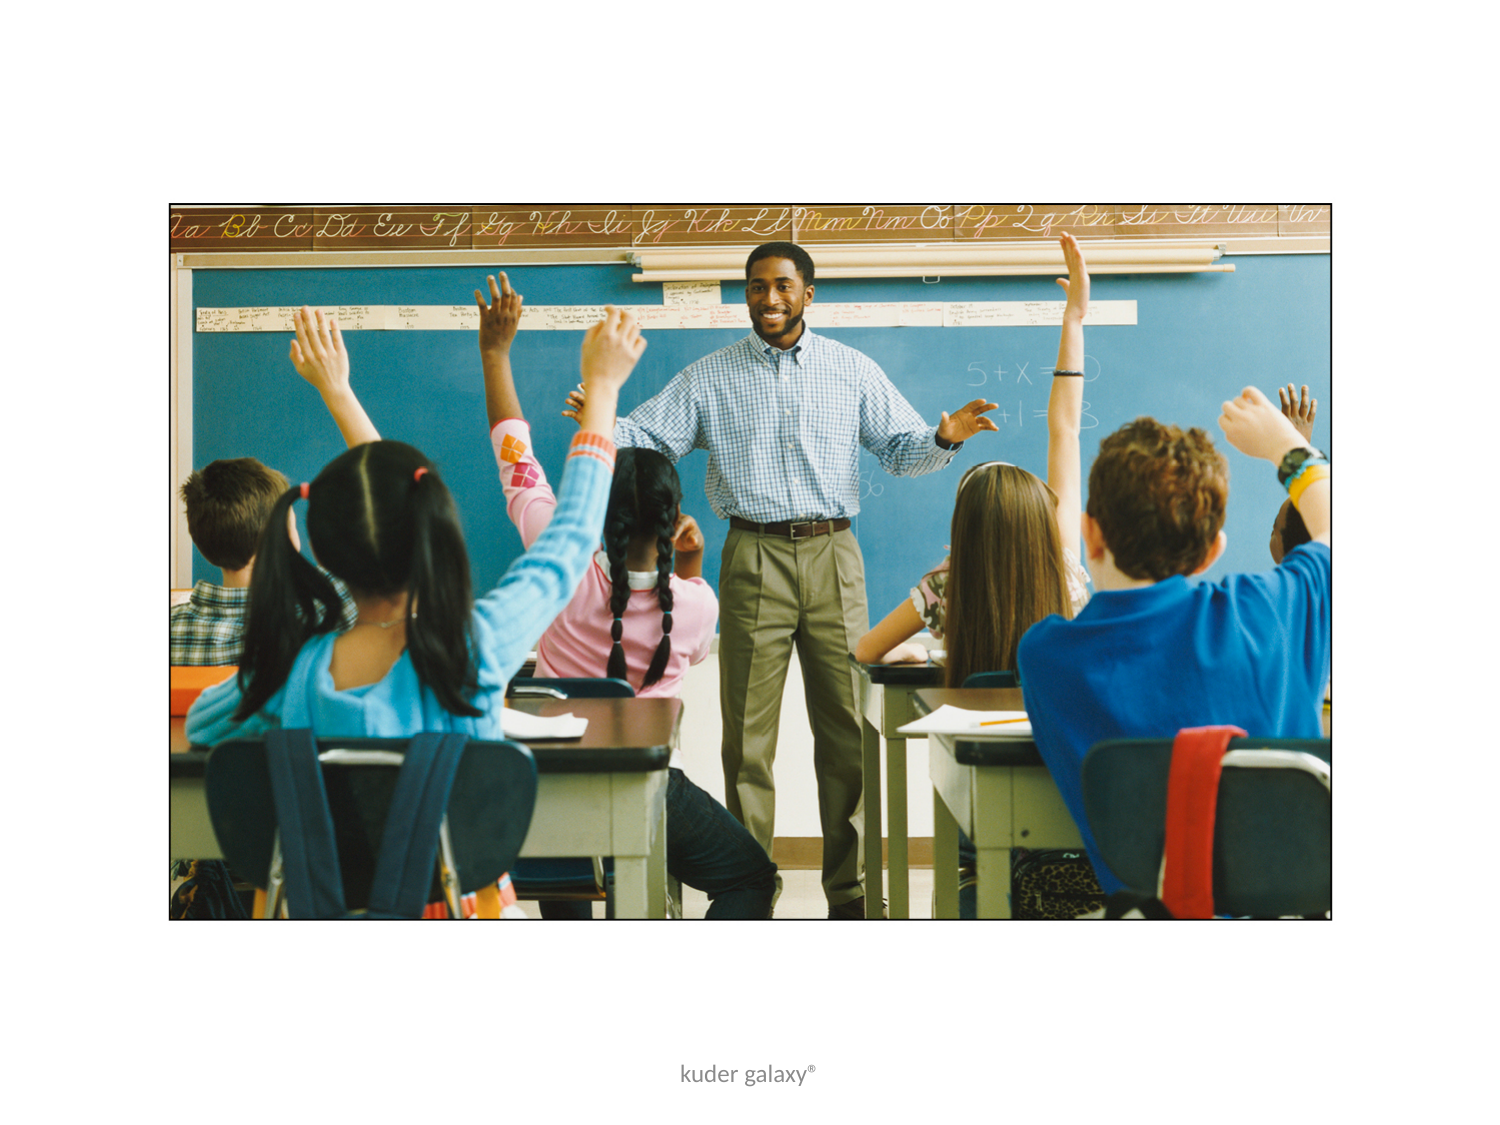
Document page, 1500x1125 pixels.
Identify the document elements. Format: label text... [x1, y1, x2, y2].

picture [112, 149, 1388, 975]
footer kuder galaxy® [496, 1042, 1004, 1103]
